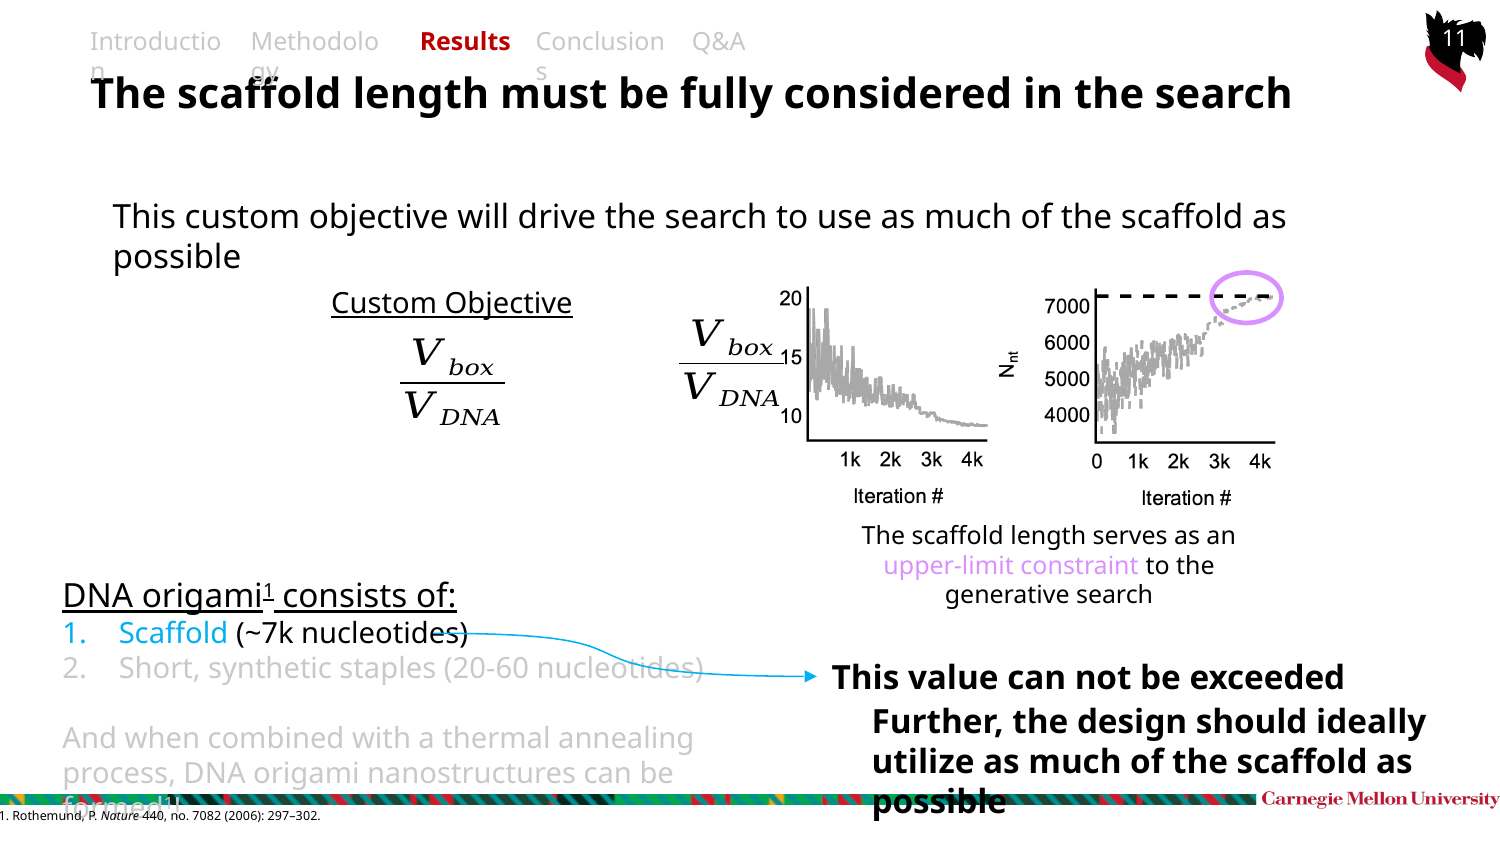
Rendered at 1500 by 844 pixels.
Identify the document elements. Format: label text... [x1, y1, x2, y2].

picture [1425, 10, 1486, 111]
title The scaffold length must be fully considered in the search [75, 59, 1425, 160]
picture [775, 794, 856, 805]
text_box Results [404, 18, 520, 50]
text_box 1. Rothemund, P. Nature 440, no. 7082 (2006): 297–302. [0, 800, 336, 831]
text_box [434, 633, 858, 678]
text_box Conclusions [520, 18, 676, 50]
text_box Further, the design should ideally utilize as much of the scaffold as possible [856, 692, 1500, 828]
picture [0, 794, 47, 800]
text_box This value can not be exceeded [816, 649, 1361, 704]
text_box Methodology [235, 18, 404, 50]
text_box DNA origami1 consists of: Scaffold (~7k nucleotides) Short, synthetic staples (20-60 nucleotides) And when combined with a thermal annealing process, DNA origami nanostructures can be formed1! [47, 566, 775, 832]
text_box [97, 159, 1377, 618]
text_box Q&A [676, 18, 845, 50]
text_box Introduction [74, 18, 235, 50]
